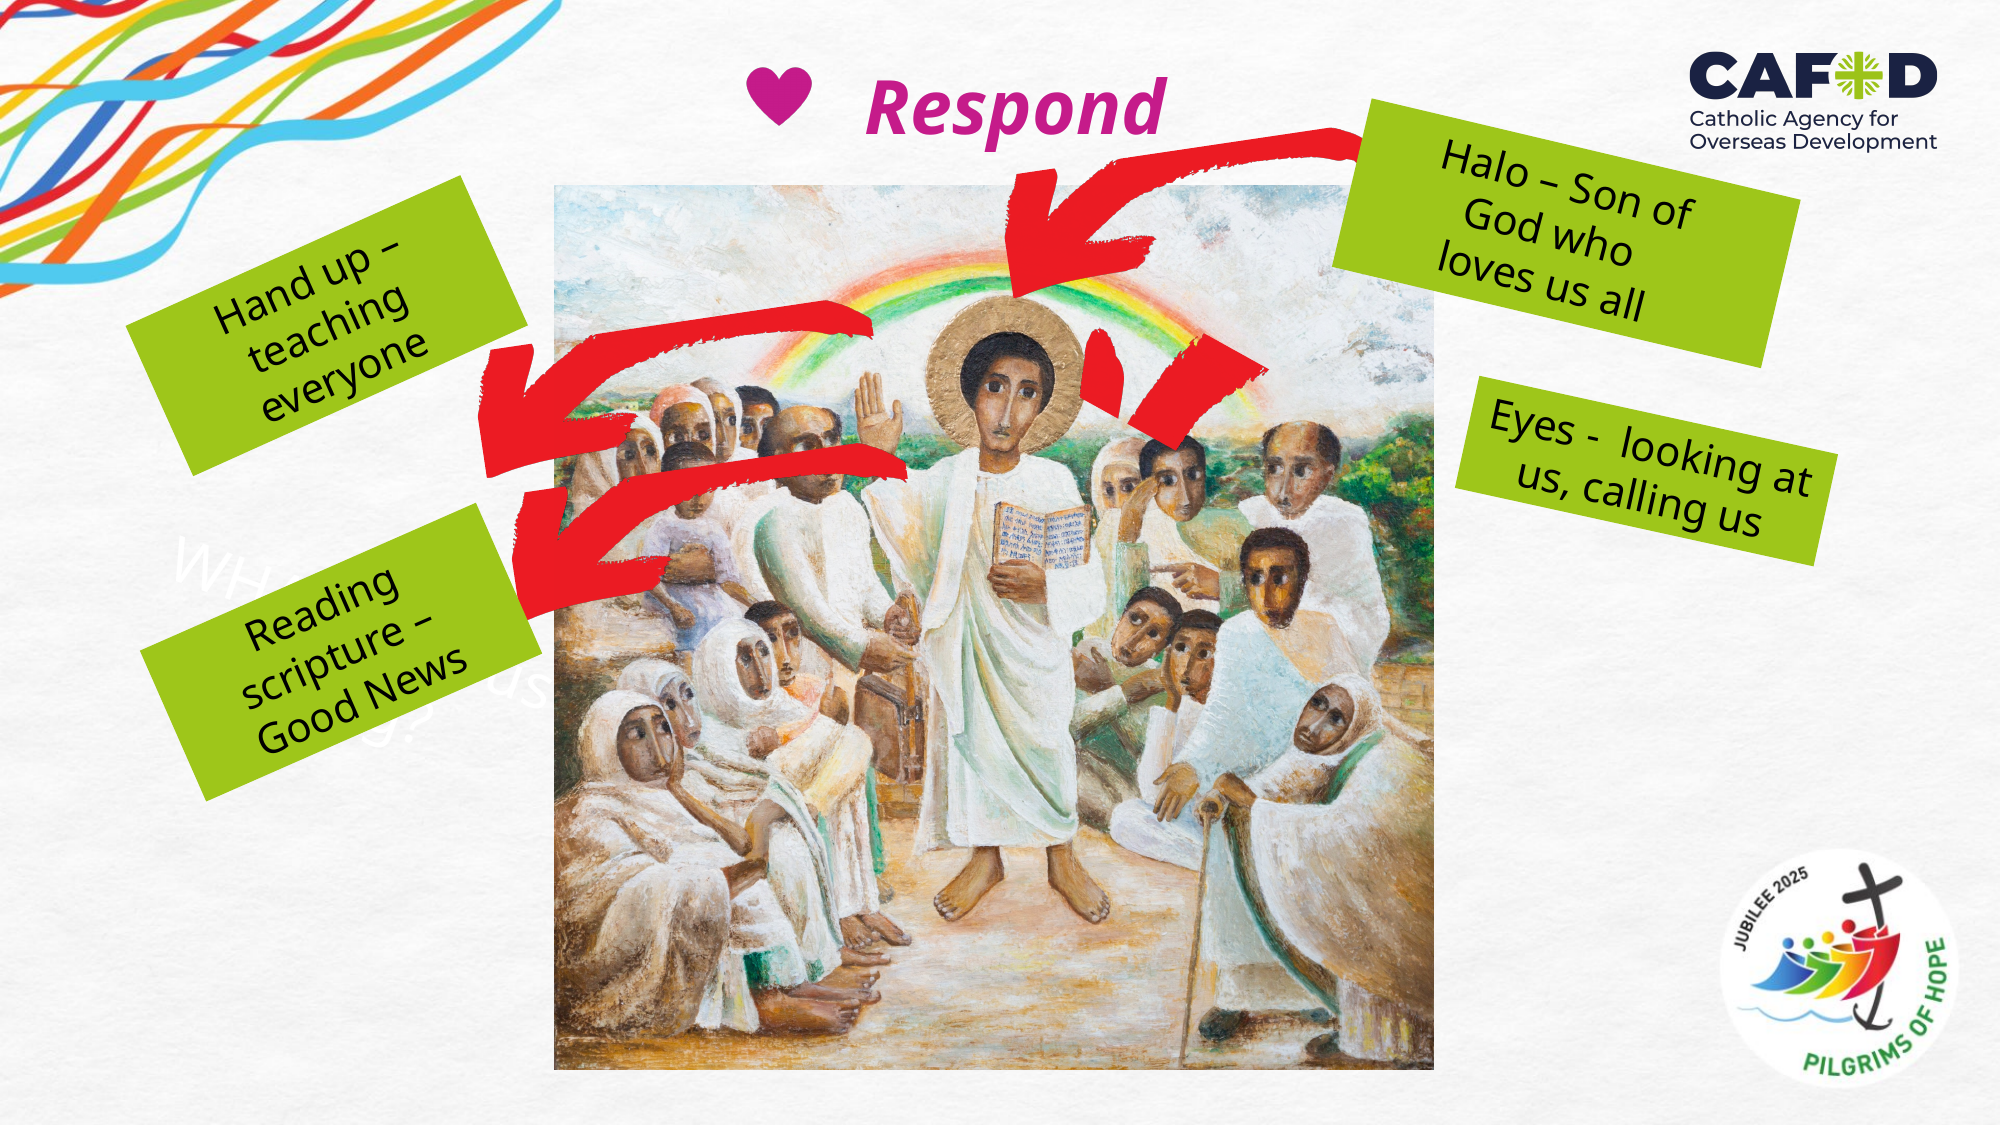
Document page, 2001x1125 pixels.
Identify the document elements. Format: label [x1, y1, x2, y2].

picture [732, 52, 825, 141]
picture [1650, 34, 1977, 170]
picture [553, 184, 1435, 1071]
list [0, 0, 2000, 1125]
